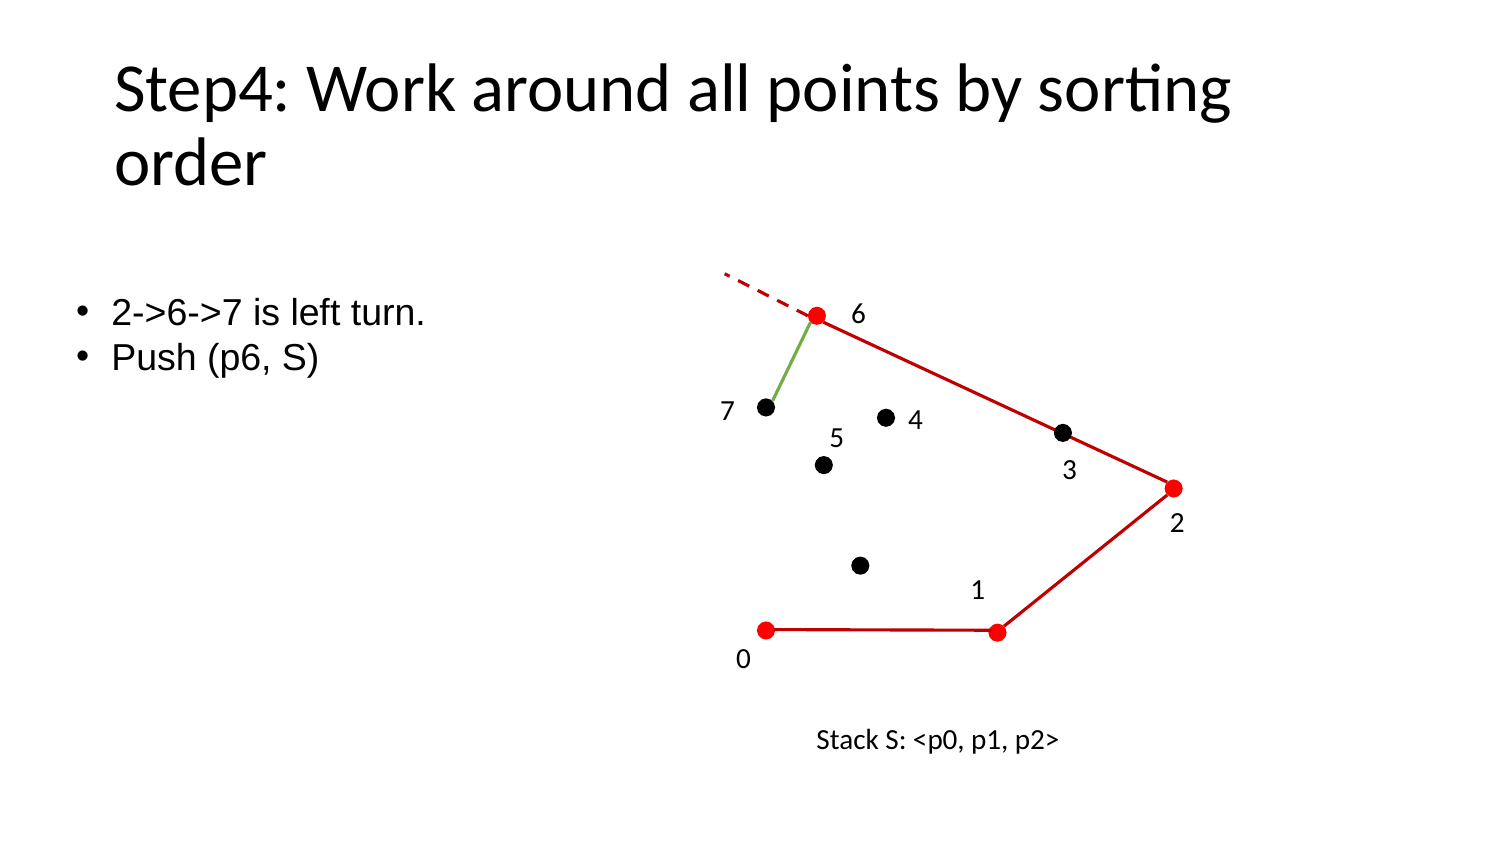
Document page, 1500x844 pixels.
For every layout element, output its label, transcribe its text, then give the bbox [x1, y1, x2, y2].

text_box Stack S: <p0, p1, p2> [805, 714, 1117, 760]
text_box 2 [1170, 497, 1196, 544]
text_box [823, 321, 1168, 483]
text_box 6 [839, 288, 877, 320]
text_box 0 [724, 633, 762, 680]
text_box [1003, 494, 1168, 627]
text_box [1164, 479, 1183, 497]
text_box [851, 556, 870, 575]
title Step4: Work around all points by sorting order [103, 44, 1397, 208]
text_box [812, 306, 827, 325]
text_box [814, 458, 818, 472]
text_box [724, 273, 808, 317]
text_box [756, 621, 775, 640]
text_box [772, 321, 811, 402]
text_box [989, 623, 1006, 642]
text_box 1 [959, 564, 997, 610]
text_box 7 [708, 386, 747, 432]
text_box 2->6->7 is left turn. Push (p6, S) [64, 282, 613, 385]
text_box [756, 398, 775, 417]
